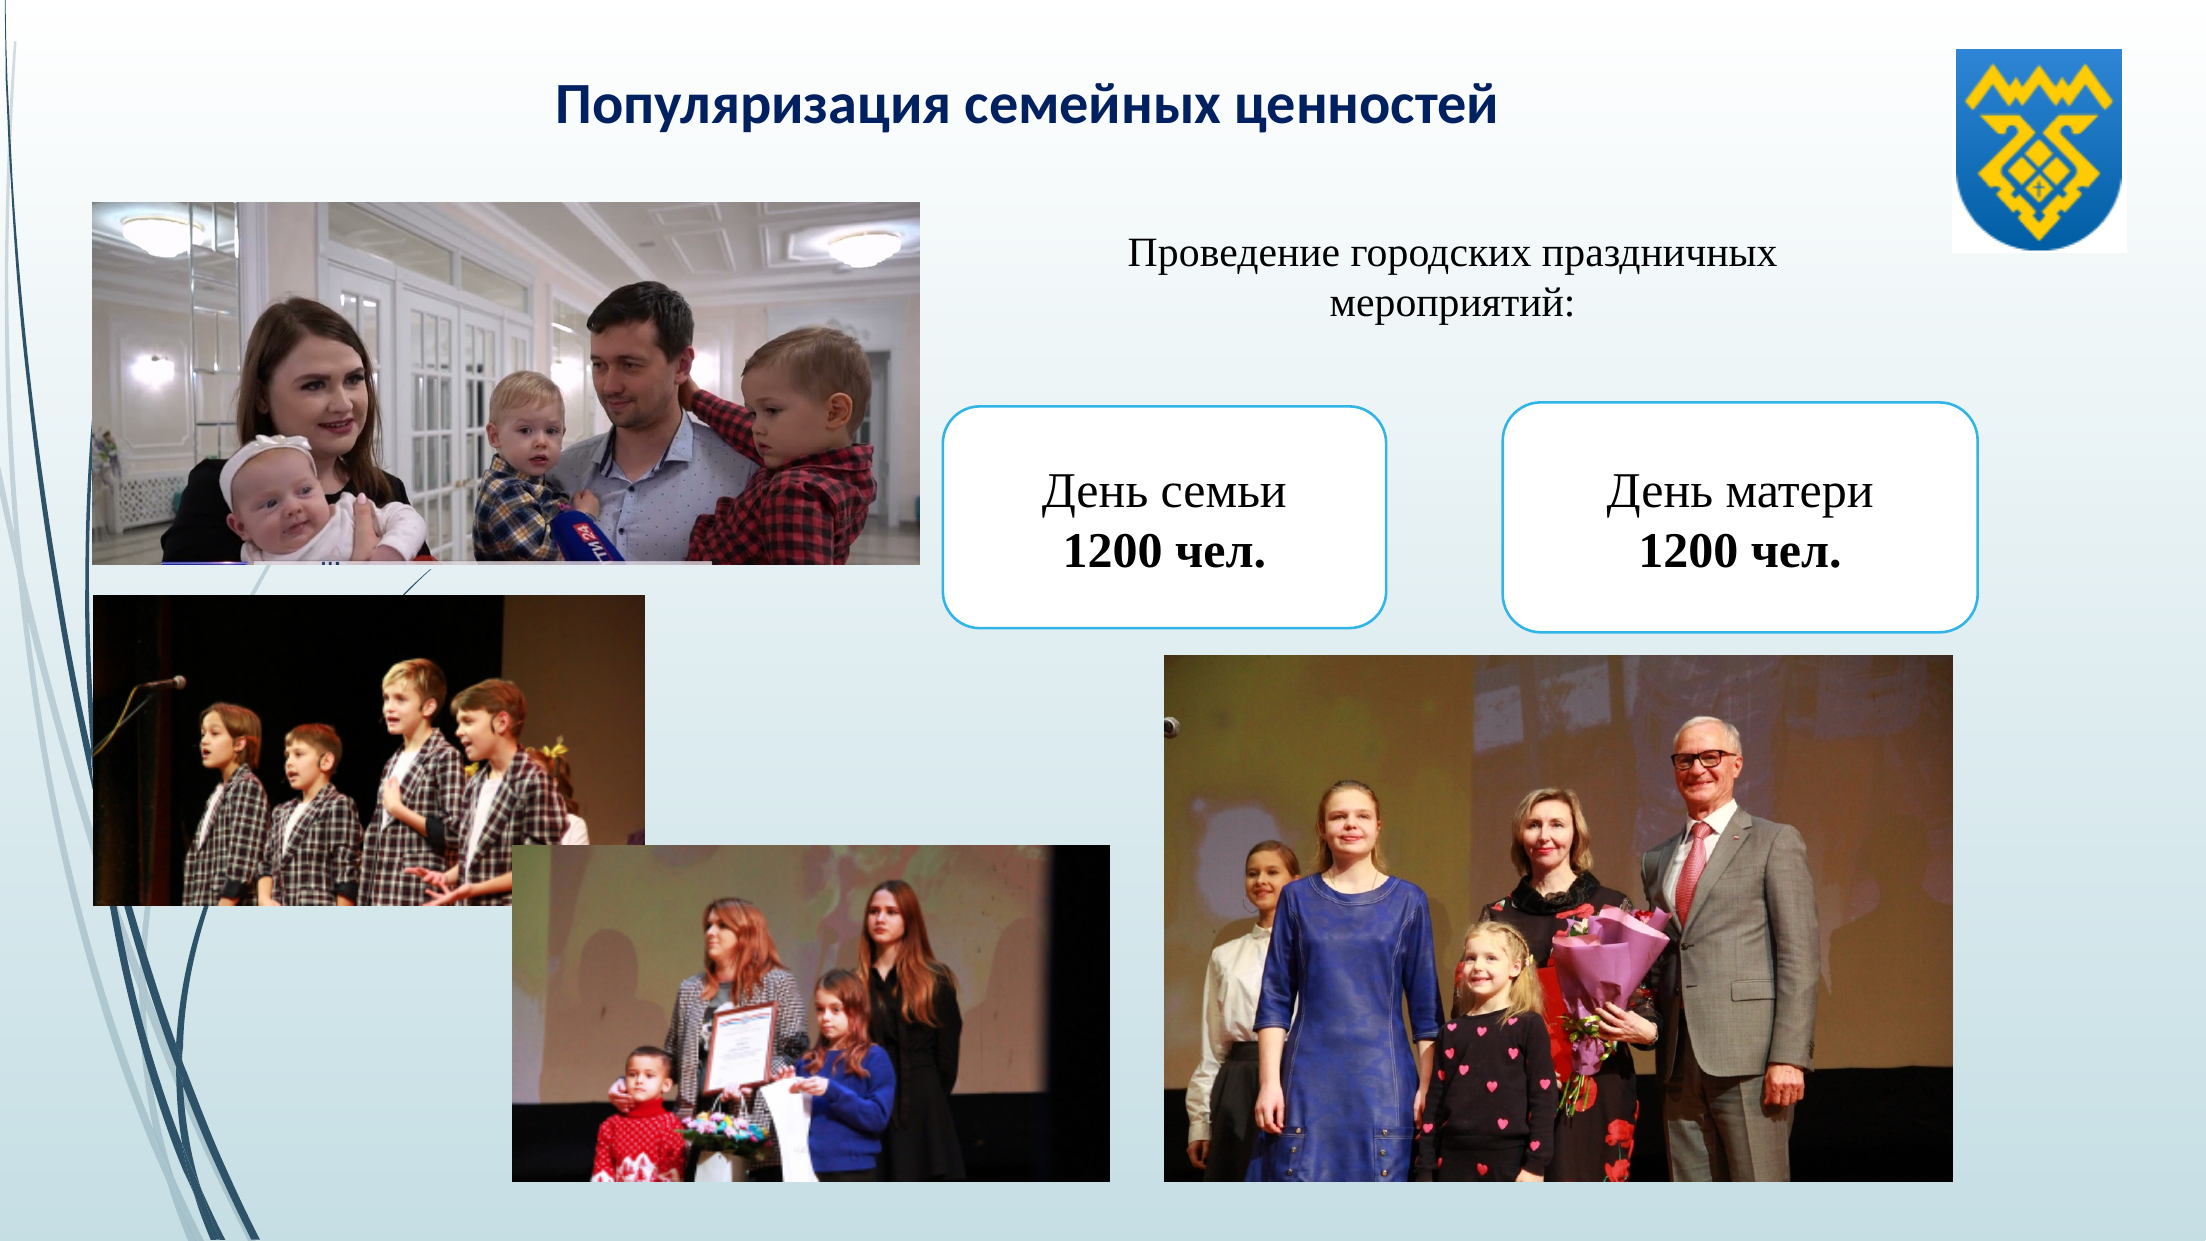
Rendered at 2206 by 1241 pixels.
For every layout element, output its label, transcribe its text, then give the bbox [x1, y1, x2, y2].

picture [1164, 655, 1953, 1182]
text_box День семьи 1200 чел. [941, 405, 1388, 630]
text_box День матери 1200 чел. [1501, 401, 1979, 634]
picture [91, 202, 933, 565]
text_box Популяризация семейных ценностей [515, 57, 1541, 143]
text_box Проведение городских праздничных мероприятий: [1002, 216, 1903, 332]
picture [93, 595, 1110, 1182]
picture [1952, 45, 2128, 254]
